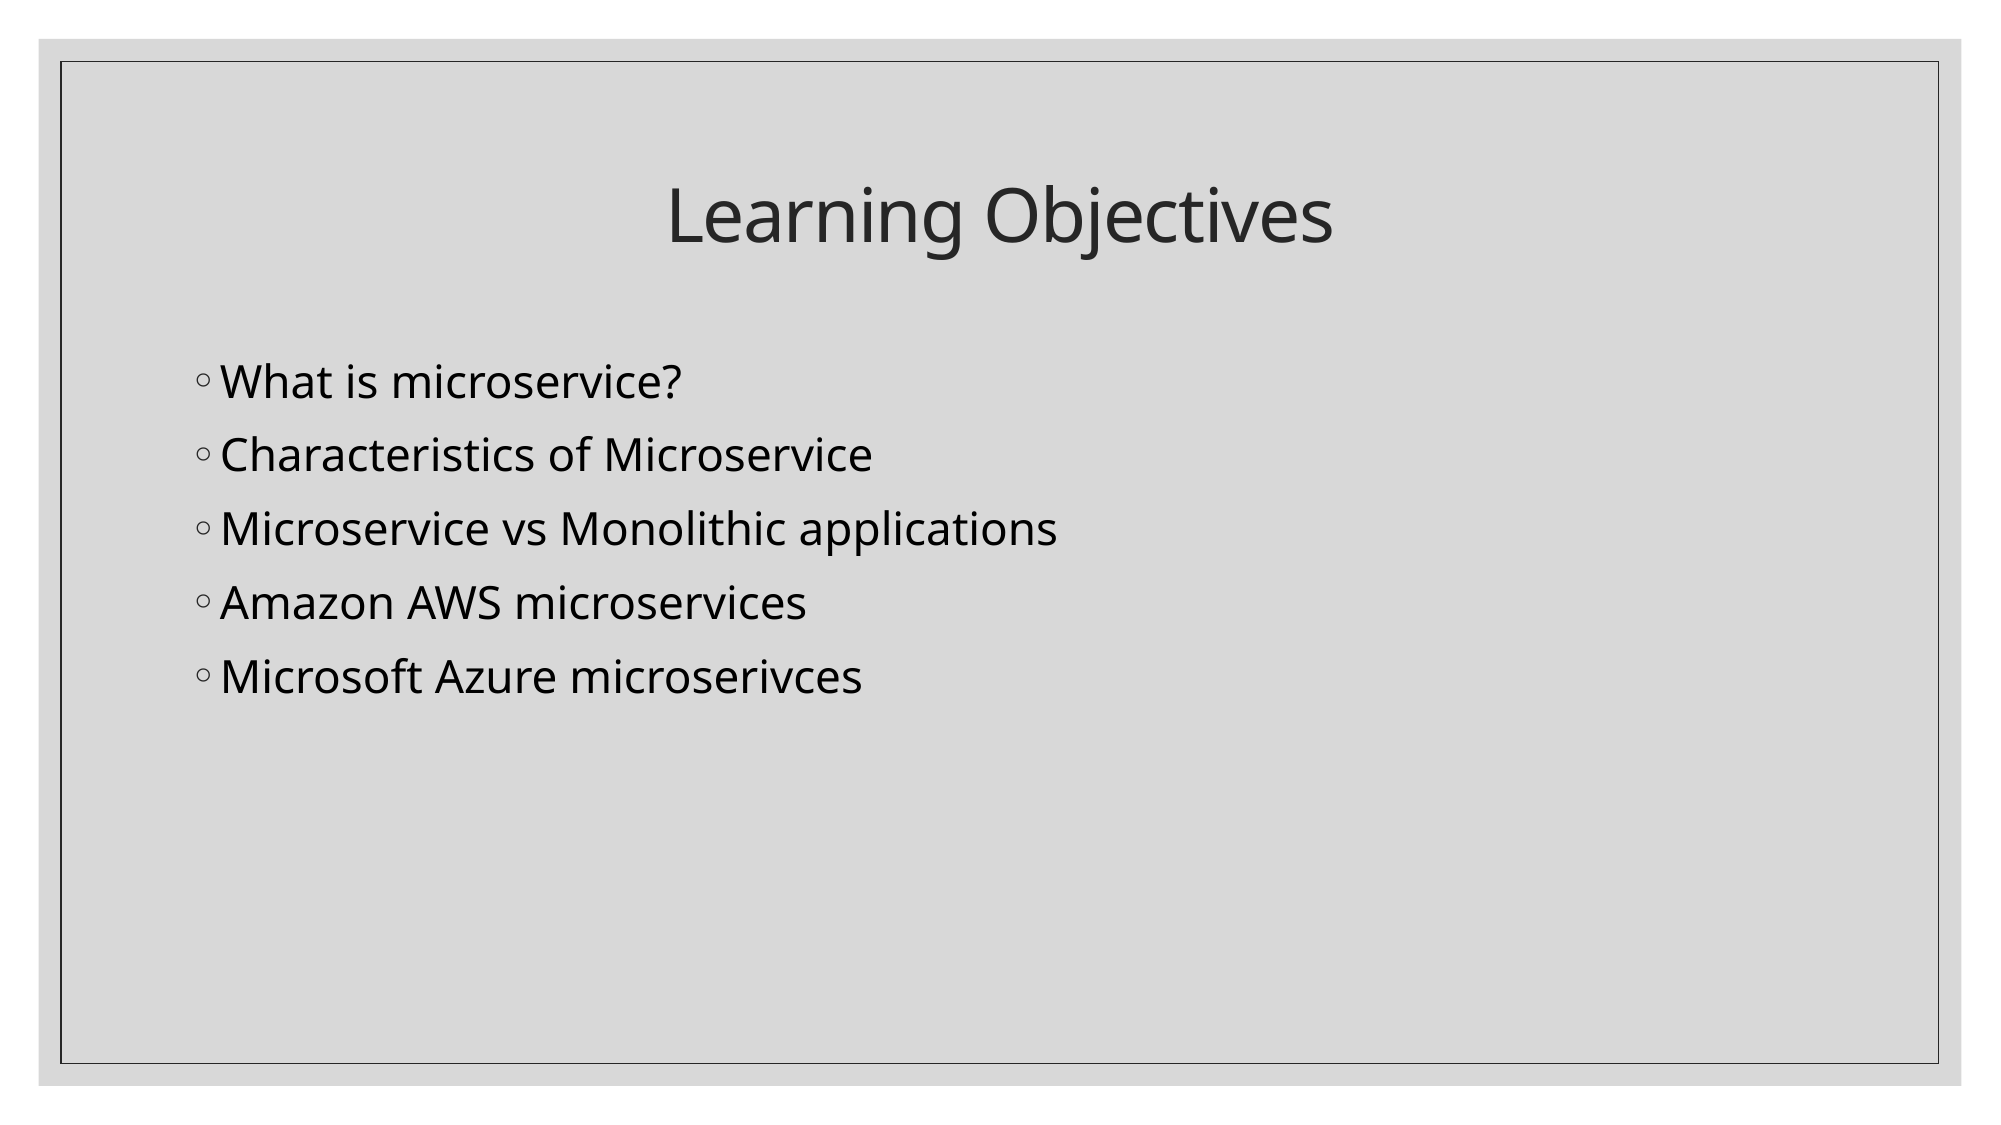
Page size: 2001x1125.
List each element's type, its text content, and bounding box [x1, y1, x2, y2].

title Learning Objectives [174, 105, 1825, 331]
list What is microservice? Characteristics of Microservice Microservice vs Monolithic applications Amazon AWS microservices Microsoft Azure microserivces [174, 345, 1825, 977]
